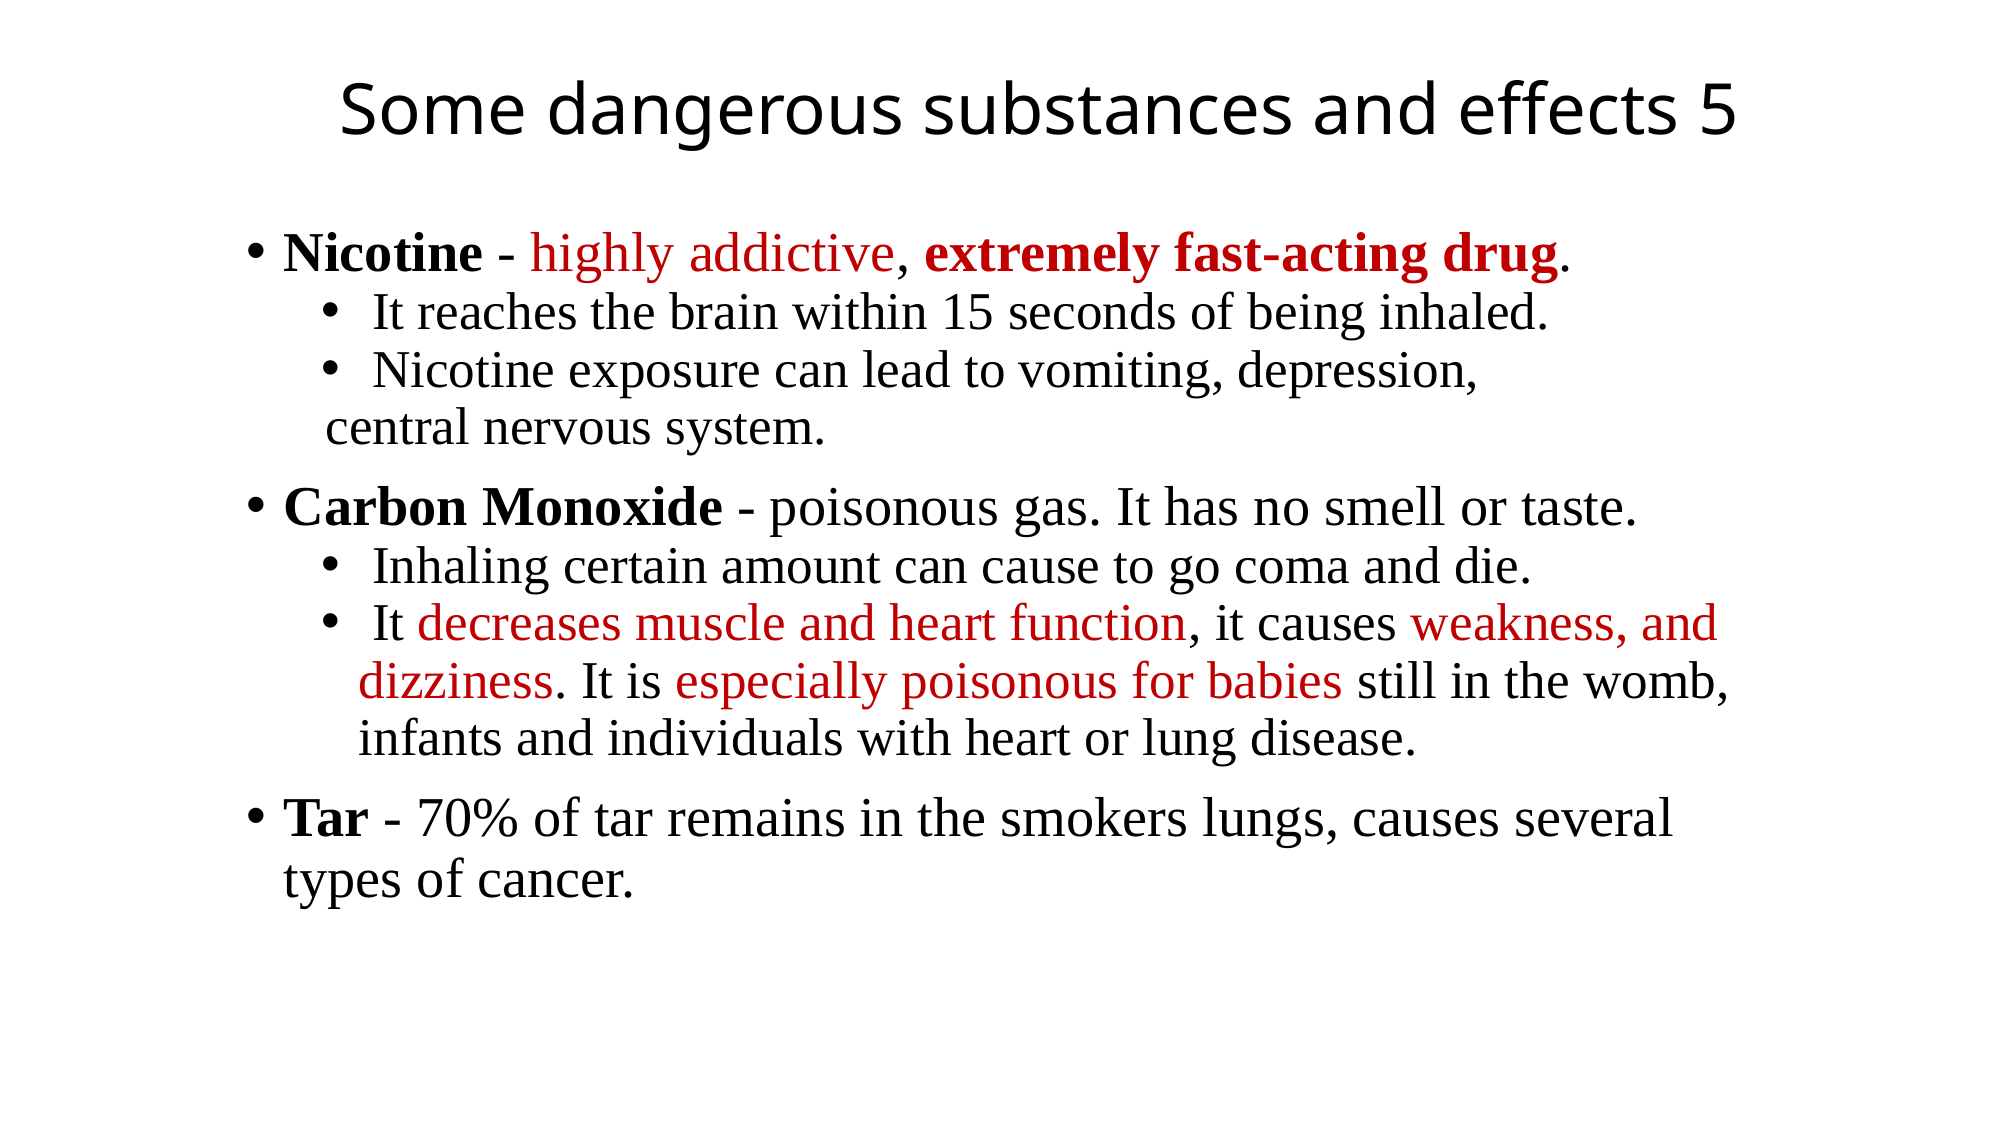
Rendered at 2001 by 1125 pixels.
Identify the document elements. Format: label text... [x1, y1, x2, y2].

title Some dangerous substances and effects 5 [324, 45, 1760, 179]
list Nicotine - highly addictive, extremely fast-acting drug. It reaches the brain within 15 seconds of being inhaled. Nicotine exposure can lead to vomiting, depression, central nervous system. Carbon Monoxide - poisonous gas. It has no smell or taste. Inhaling certain amount can cause to go coma and die. It decreases muscle and heart function, it causes weakness, and dizziness. It is especially poisonous for babies still in the womb, infants and individuals with heart or lung disease. Tar - 70% of tar remains in the smokers lungs, causes several types of cancer. [231, 215, 1760, 966]
